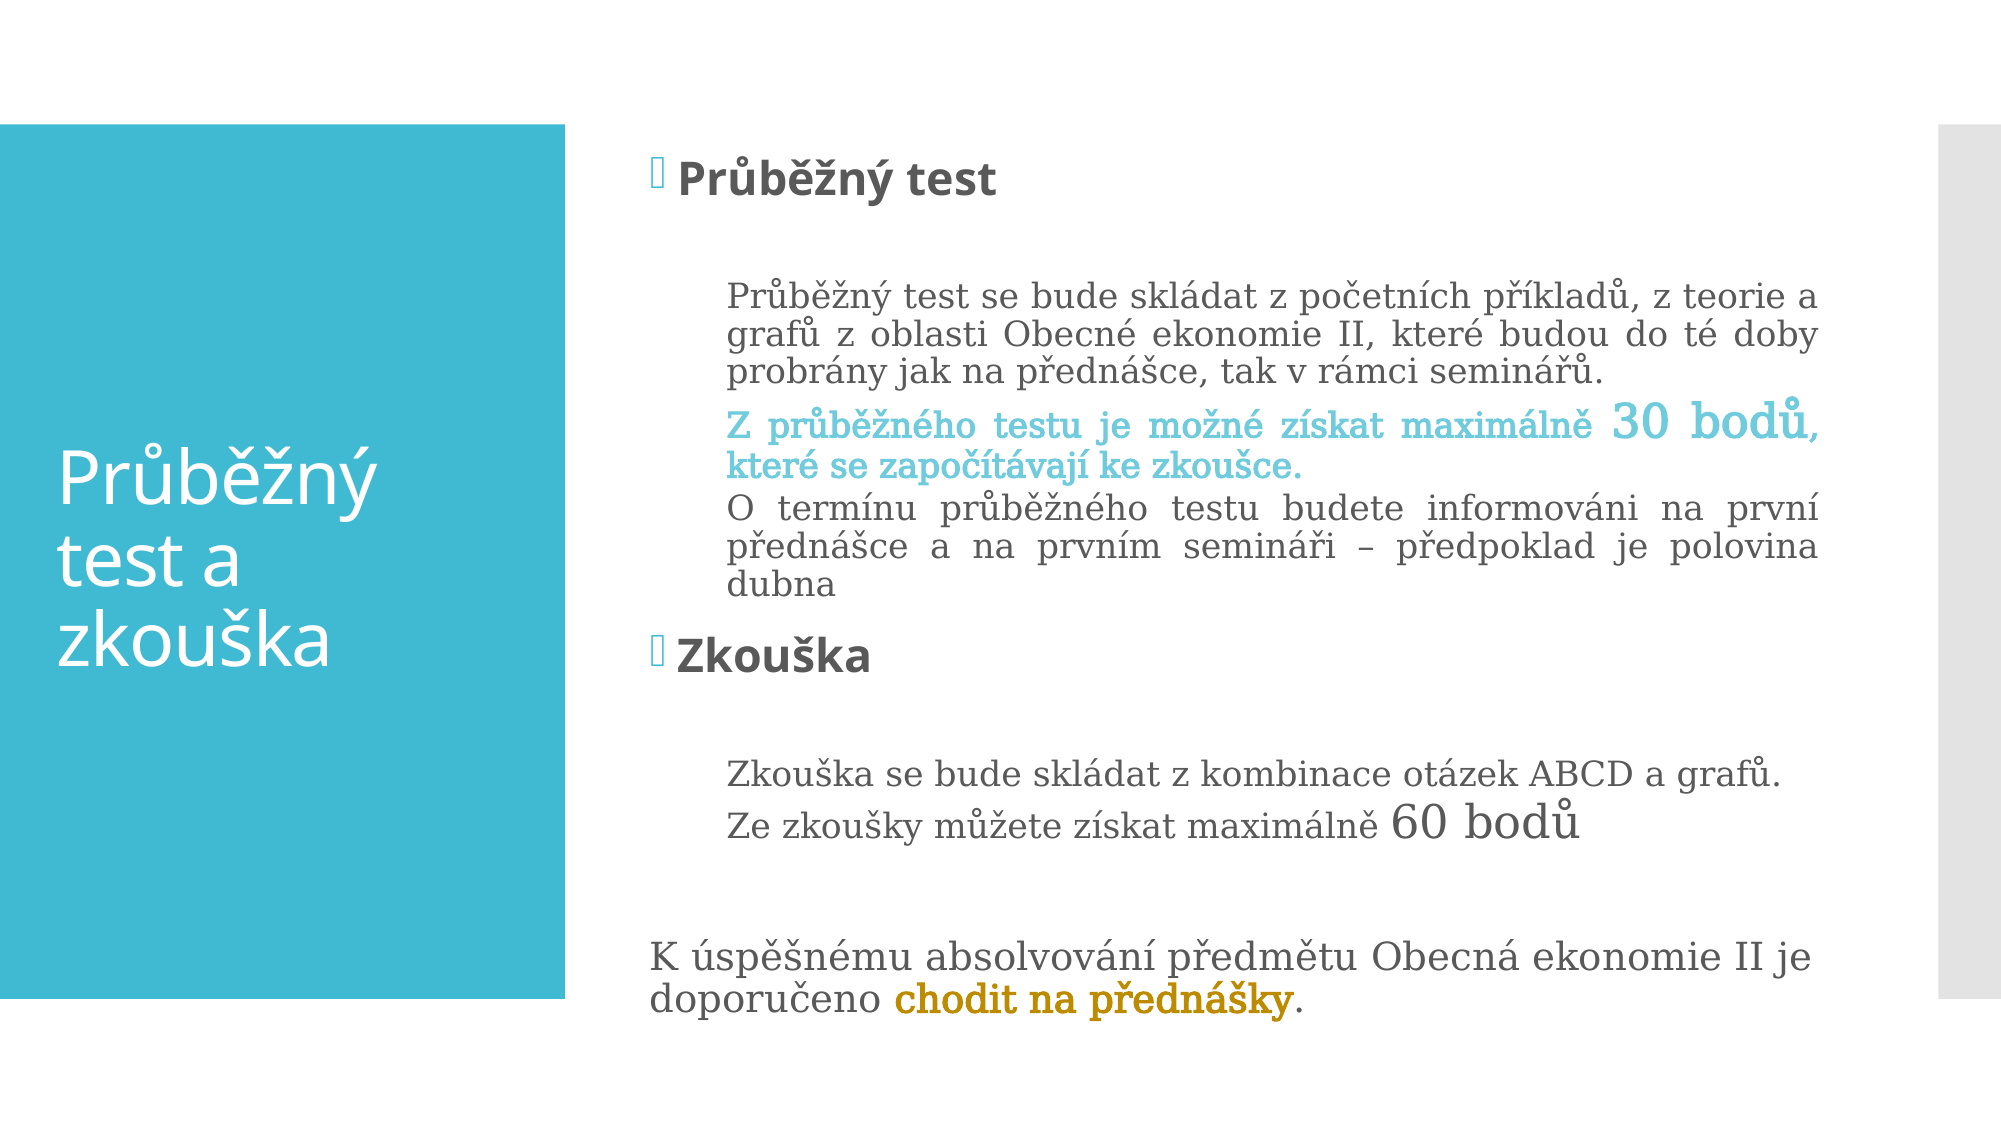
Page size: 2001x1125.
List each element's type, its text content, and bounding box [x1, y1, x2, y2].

list Průběžný test Průběžný test se bude skládat z početních příkladů, z teorie a grafů z oblasti Obecné ekonomie II, které budou do té doby probrány jak na přednášce, tak v rámci seminářů. Z průběžného testu je možné získat maximálně 30 bodů, které se započítávají ke zkoušce. O termínu průběžného testu budete informováni na první přednášce a na prvním semináři – předpoklad je polovina dubna Zkouška Zkouška se bude skládat z kombinace otázek ABCD a grafů. Ze zkoušky můžete získat maximálně 60 bodů K úspěšnému absolvování předmětu Obecná ekonomie II je doporučeno chodit na přednášky. [634, 141, 1835, 1035]
title Průběžný test a zkouška [41, 184, 525, 940]
